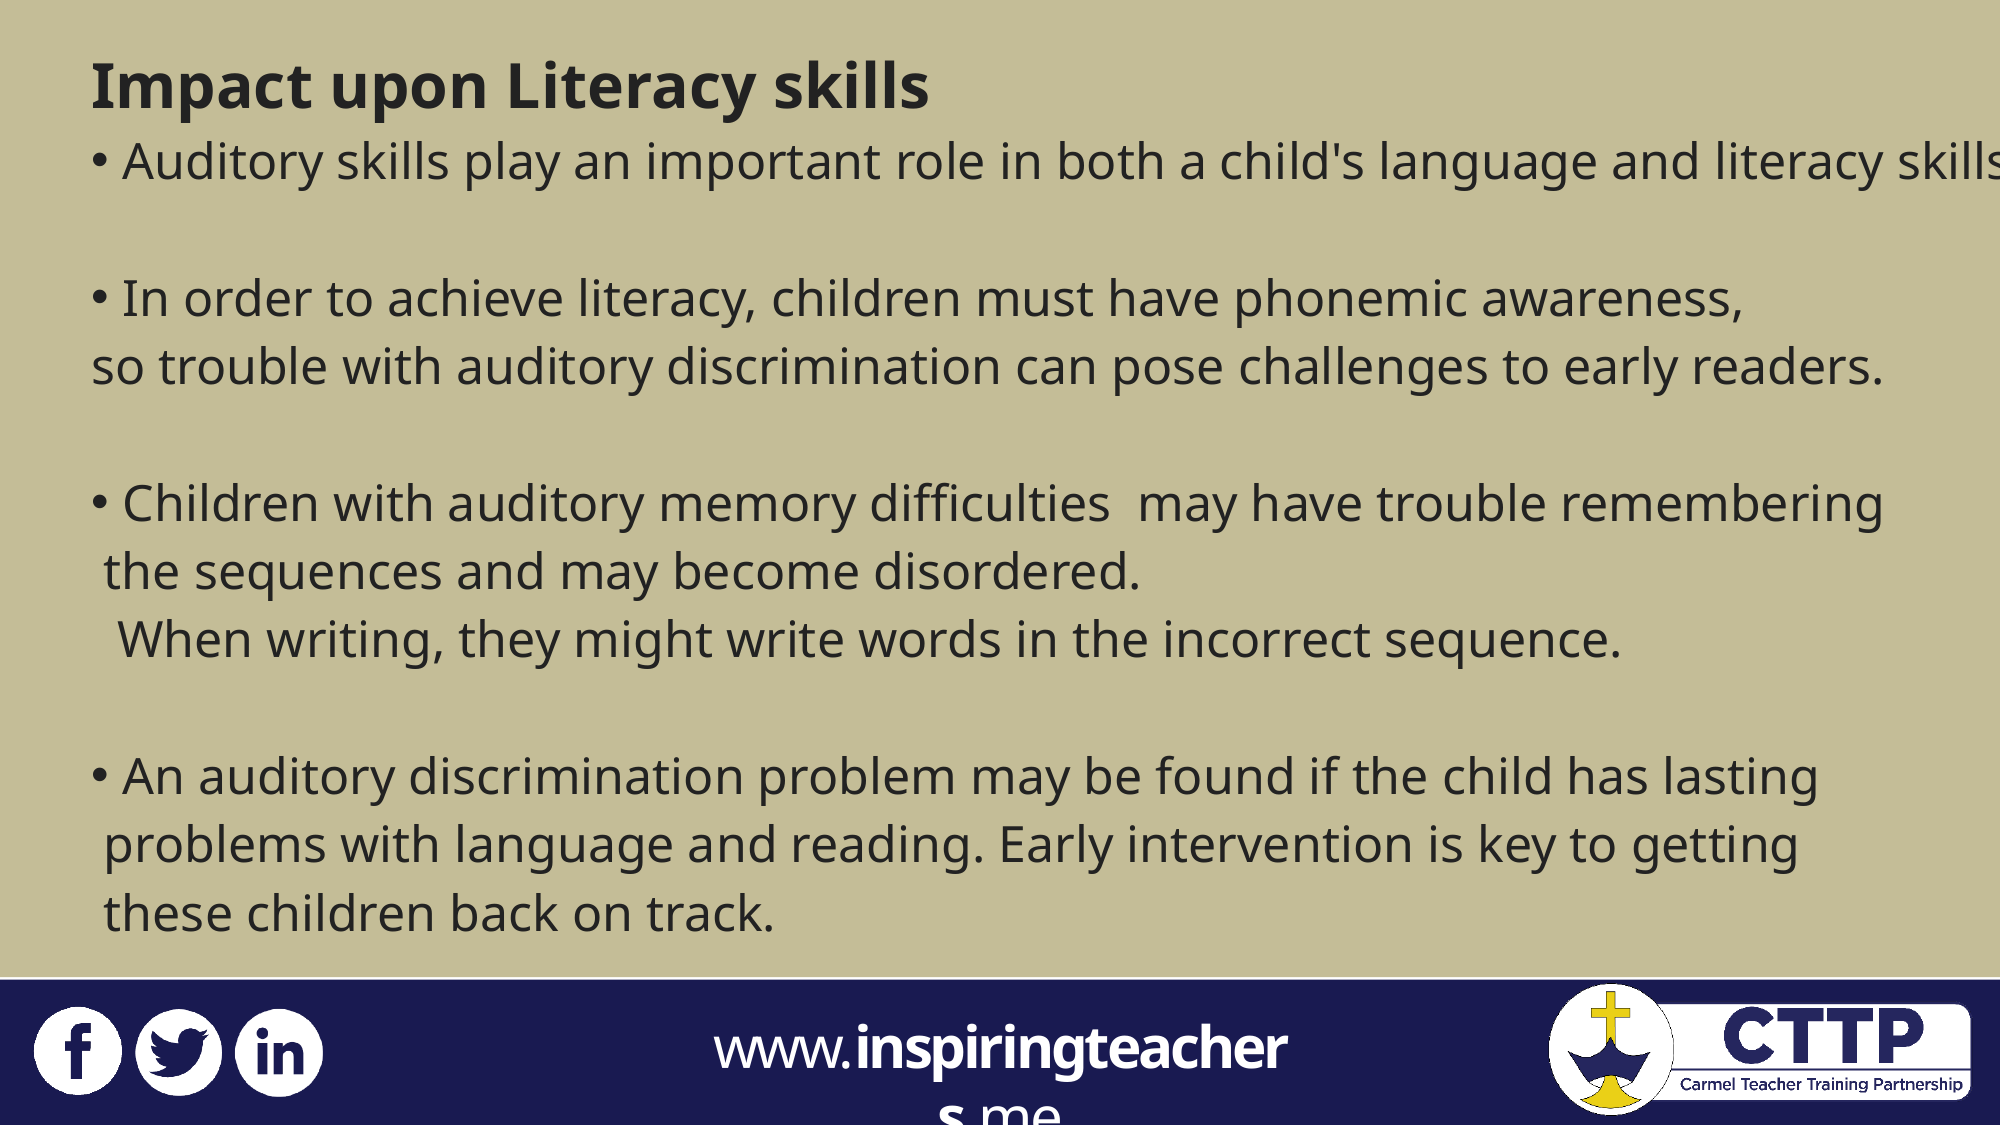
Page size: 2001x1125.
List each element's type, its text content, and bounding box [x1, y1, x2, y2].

text_box Impact upon Literacy skills Auditory skills play an important role in both a child's language and literacy skills. In order to achieve literacy, children must have phonemic awareness, so trouble with auditory discrimination can pose challenges to early readers. Children with auditory memory difficulties may have trouble remembering the sequences and may become disordered. When writing, they might write words in the incorrect sequence. An auditory discrimination problem may be found if the child has lasting problems with language and reading. Early intervention is key to getting these children back on track. [83, 0, 2000, 949]
picture [135, 1009, 222, 1096]
title [0, 0, 2000, 978]
picture [23, 996, 132, 1105]
picture [1544, 982, 1975, 1119]
picture [224, 998, 333, 1107]
